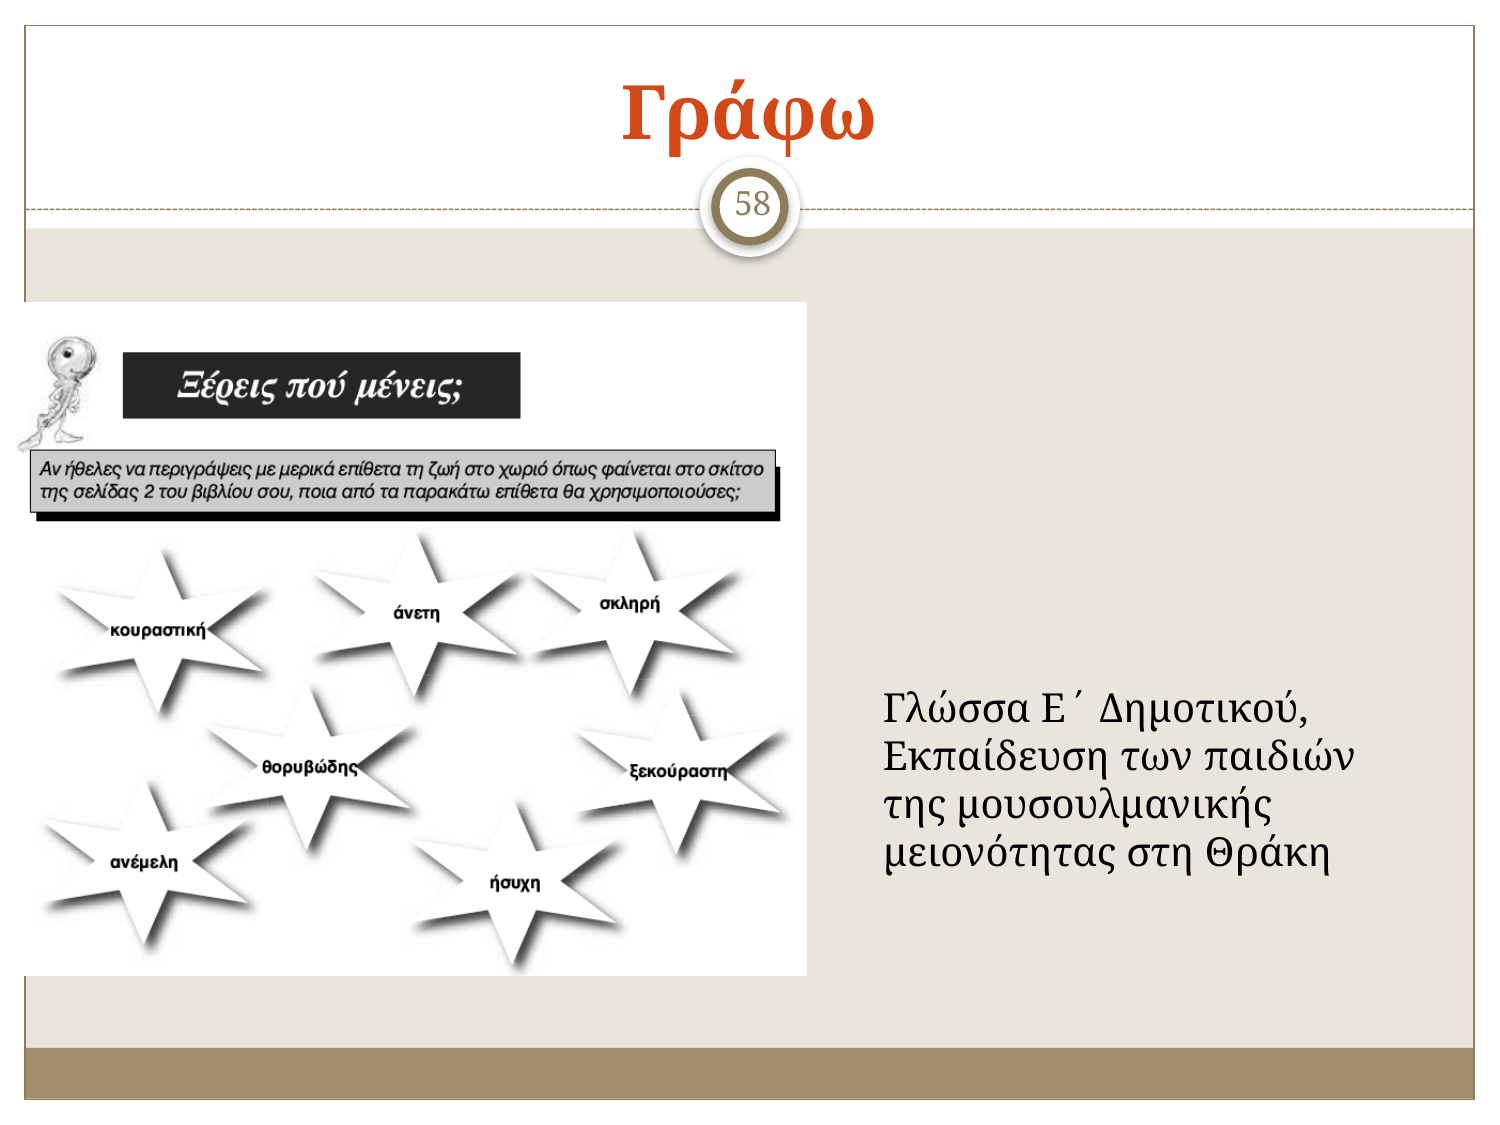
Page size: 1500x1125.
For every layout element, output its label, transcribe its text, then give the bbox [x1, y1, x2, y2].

text_box Γλώσσα Ε΄ Δημοτικού, Εκπαίδευση των παιδιών της μουσουλμανικής μειονότητας στη Θράκη [868, 609, 1436, 882]
picture [0, 302, 807, 977]
title Γράφω [49, 37, 1450, 162]
slide_number 58 [715, 168, 791, 241]
